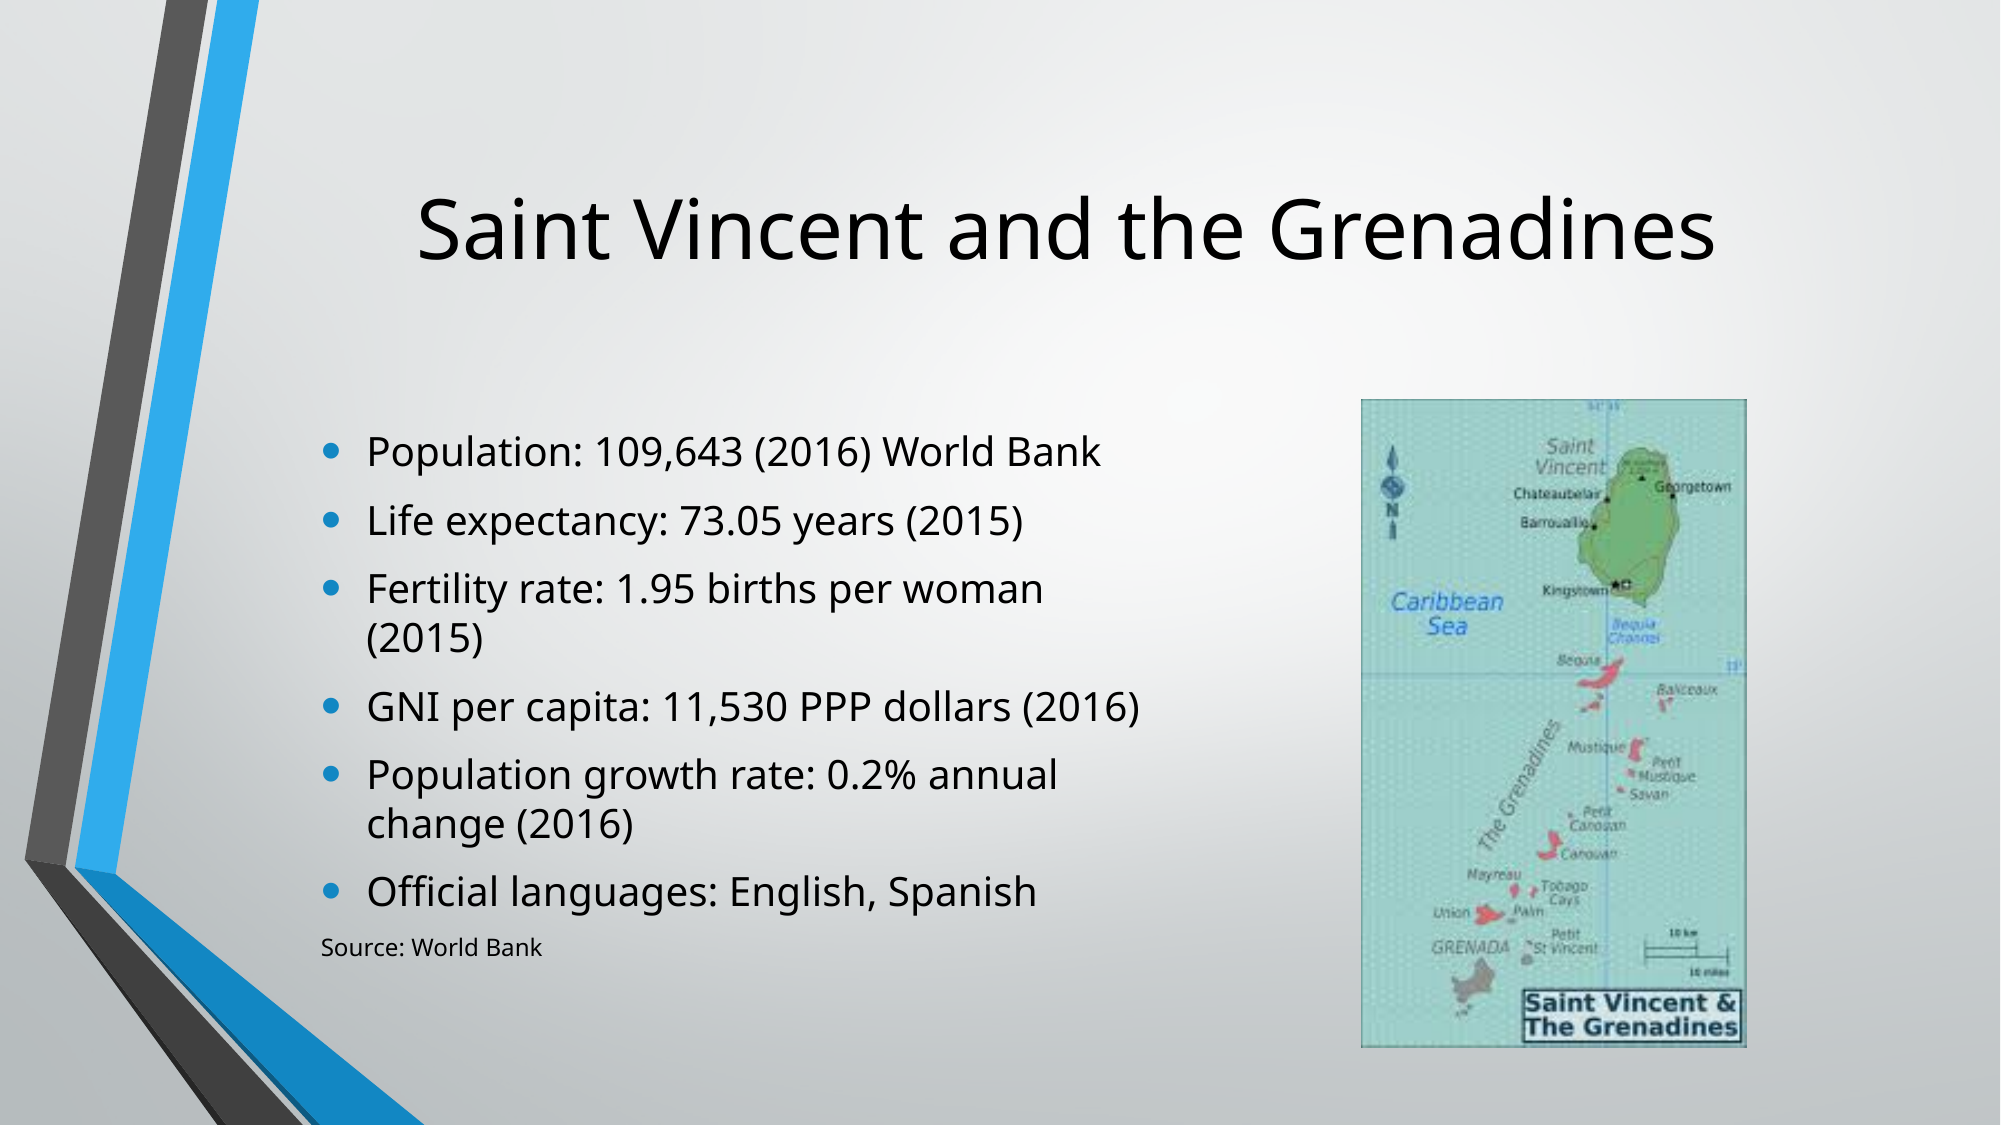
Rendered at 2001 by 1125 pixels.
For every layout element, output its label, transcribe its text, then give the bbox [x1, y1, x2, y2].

title Saint Vincent and the Grenadines [245, 82, 1890, 370]
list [1361, 399, 1748, 1048]
list Population: 109,643 (2016) World Bank Life expectancy: 73.05 years (2015) Fertility rate: 1.95 births per woman (2015) GNI per capita: 11,530 PPP dollars (2016) Population growth rate: 0.2% annual change (2016) Official languages: English, Spanish Source: World Bank [305, 399, 1164, 988]
